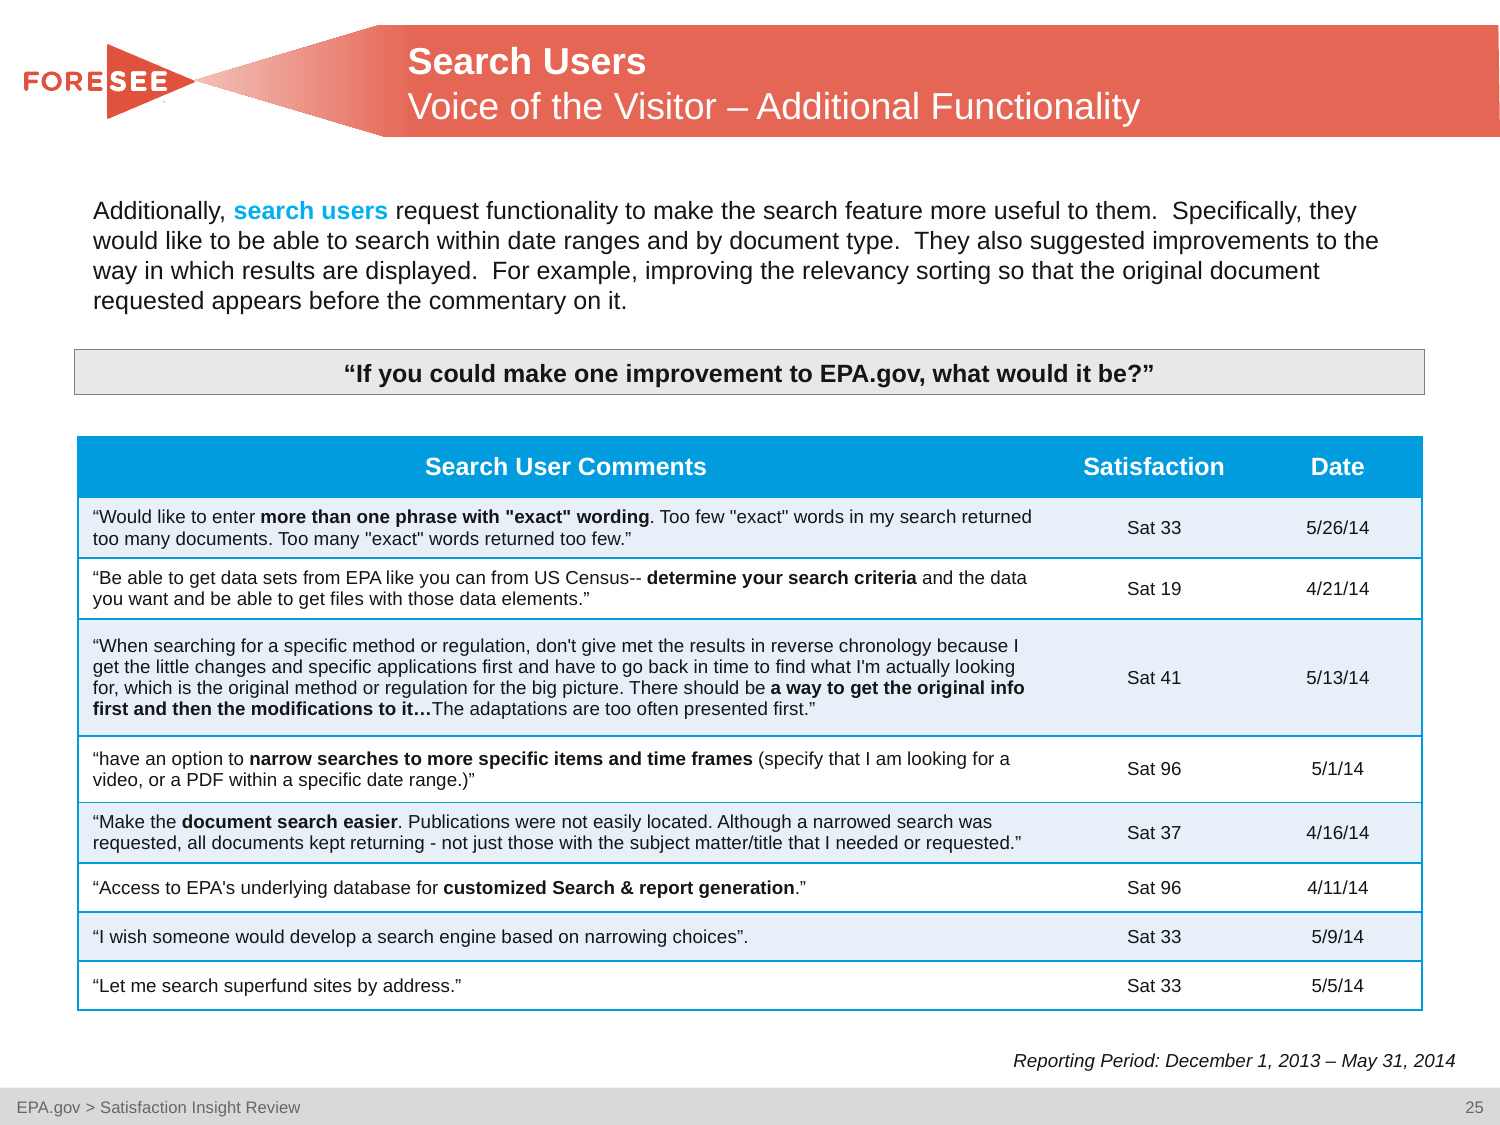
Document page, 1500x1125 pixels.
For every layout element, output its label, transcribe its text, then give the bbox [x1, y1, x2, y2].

table_cell 4/11/14 [1254, 864, 1421, 911]
table_cell 5/13/14 [1254, 620, 1421, 735]
table_cell “Access to EPA's underlying database for customized Search & report generation.” [79, 864, 1055, 911]
table_cell Sat 33 [1055, 913, 1254, 960]
table_cell “Let me search superfund sites by address.” [79, 962, 1055, 1009]
table_cell Sat 19 [1055, 559, 1254, 618]
table_header Date [1254, 438, 1421, 497]
text_box Additionally, search users request functionality to make the search feature more useful to them. Specifically, they would like to be able to search within date ranges and by document type. They also suggested improvements to the way in which results are displayed. For example, improving the relevancy sorting so that the original document requested appears before the commentary on it. [78, 187, 1429, 322]
table_header Search User Comments [79, 438, 1055, 497]
table_cell “Would like to enter more than one phrase with "exact" wording. Too few "exact" words in my search returned too many documents. Too many "exact" words returned too few.” [79, 498, 1055, 557]
table_cell “Make the document search easier. Publications were not easily located. Although a narrowed search was requested, all documents kept returning - not just those with the subject matter/title that I needed or requested.” [79, 803, 1055, 862]
table_cell 5/5/14 [1254, 962, 1421, 1009]
table_cell “Be able to get data sets from EPA like you can from US Census-- determine your search criteria and the data you want and be able to get files with those data elements.” [79, 559, 1055, 618]
picture [24, 44, 195, 119]
table_cell 4/21/14 [1254, 559, 1421, 618]
table_cell 4/16/14 [1254, 803, 1421, 862]
table_cell Sat 33 [1055, 962, 1254, 1009]
table_cell 5/9/14 [1254, 913, 1421, 960]
table_cell Sat 96 [1055, 864, 1254, 911]
text_box “If you could make one improvement to EPA.gov, what would it be?” [74, 349, 1425, 395]
table_cell Sat 33 [1055, 498, 1254, 557]
title Search Users Voice of the Visitor – Additional Functionality [393, 26, 1454, 138]
table_cell 5/1/14 [1254, 737, 1421, 802]
table_cell “When searching for a specific method or regulation, don't give met the results in reverse chronology because I get the little changes and specific applications first and have to go back in time to find what I'm actually looking for, which is the original method or regulation for the big picture. There should be a way to get the original info first and then the modifications to it…The adaptations are too often presented first.” [79, 620, 1055, 735]
table_cell “have an option to narrow searches to more specific items and time frames (specify that I am looking for a video, or a PDF within a specific date range.)” [79, 737, 1055, 802]
table_cell “I wish someone would develop a search engine based on narrowing choices”. [79, 913, 1055, 960]
table_cell 5/26/14 [1254, 498, 1421, 557]
table_header Satisfaction [1055, 438, 1254, 497]
table_cell Sat 41 [1055, 620, 1254, 735]
table_cell Sat 96 [1055, 737, 1254, 802]
table_cell Sat 37 [1055, 803, 1254, 862]
text_box Reporting Period: December 1, 2013 – May 31, 2014 [937, 1041, 1471, 1079]
